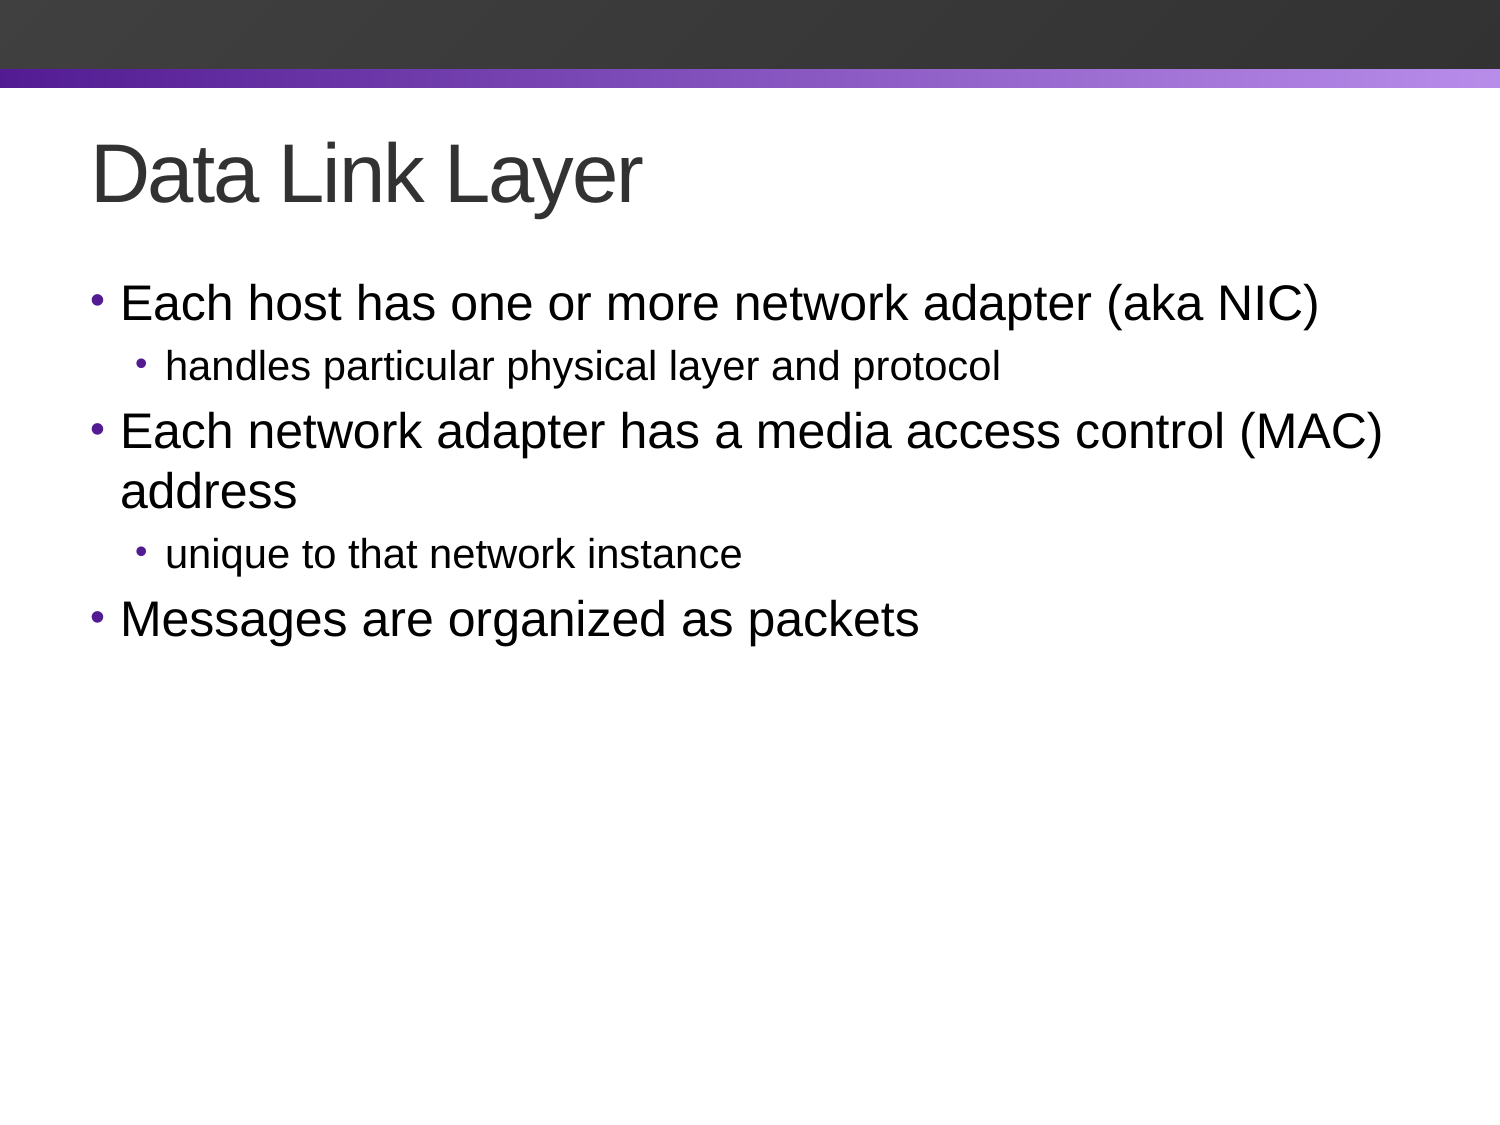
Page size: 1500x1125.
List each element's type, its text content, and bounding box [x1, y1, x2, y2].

title Data Link Layer [75, 87, 1425, 250]
list Each host has one or more network adapter (aka NIC) handles particular physical layer and protocol Each network adapter has a media access control (MAC) address unique to that network instance Messages are organized as packets [75, 262, 1425, 1063]
